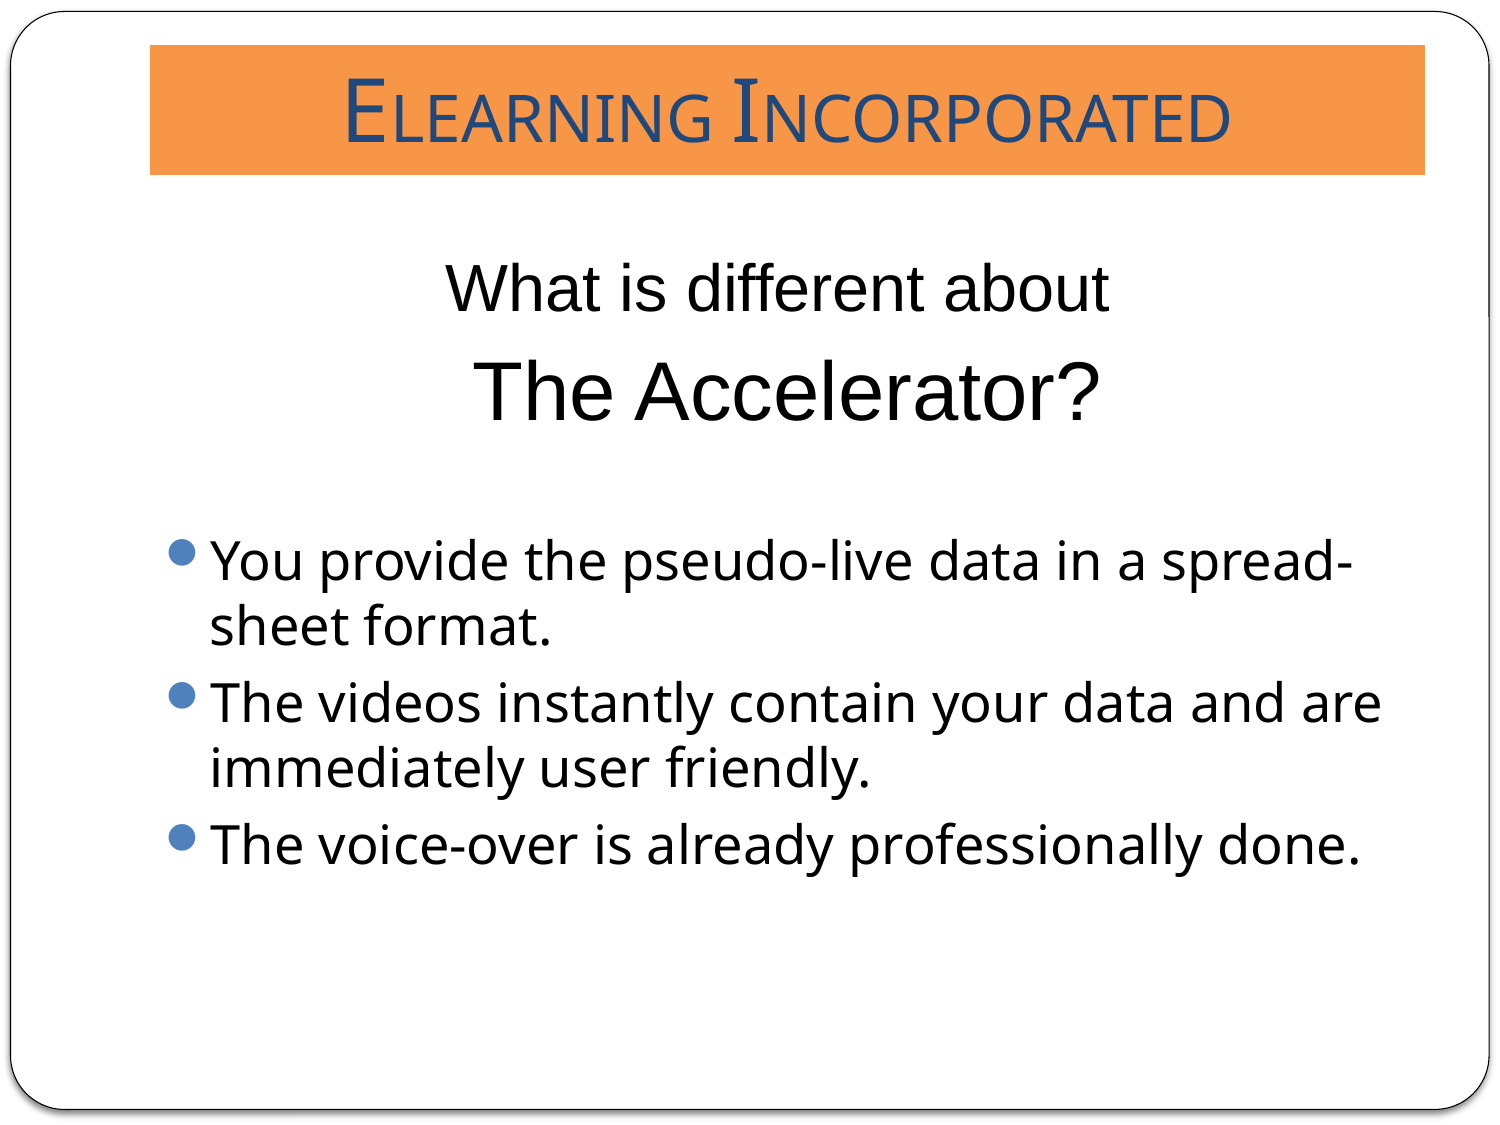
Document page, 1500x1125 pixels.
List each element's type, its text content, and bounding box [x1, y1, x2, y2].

list What is different about The Accelerator? You provide the pseudo-live data in a spread-sheet format. The videos instantly contain your data and are immediately user friendly. The voice-over is already professionally done. [150, 237, 1425, 988]
title ELEARNING INCORPORATED [150, 45, 1425, 175]
